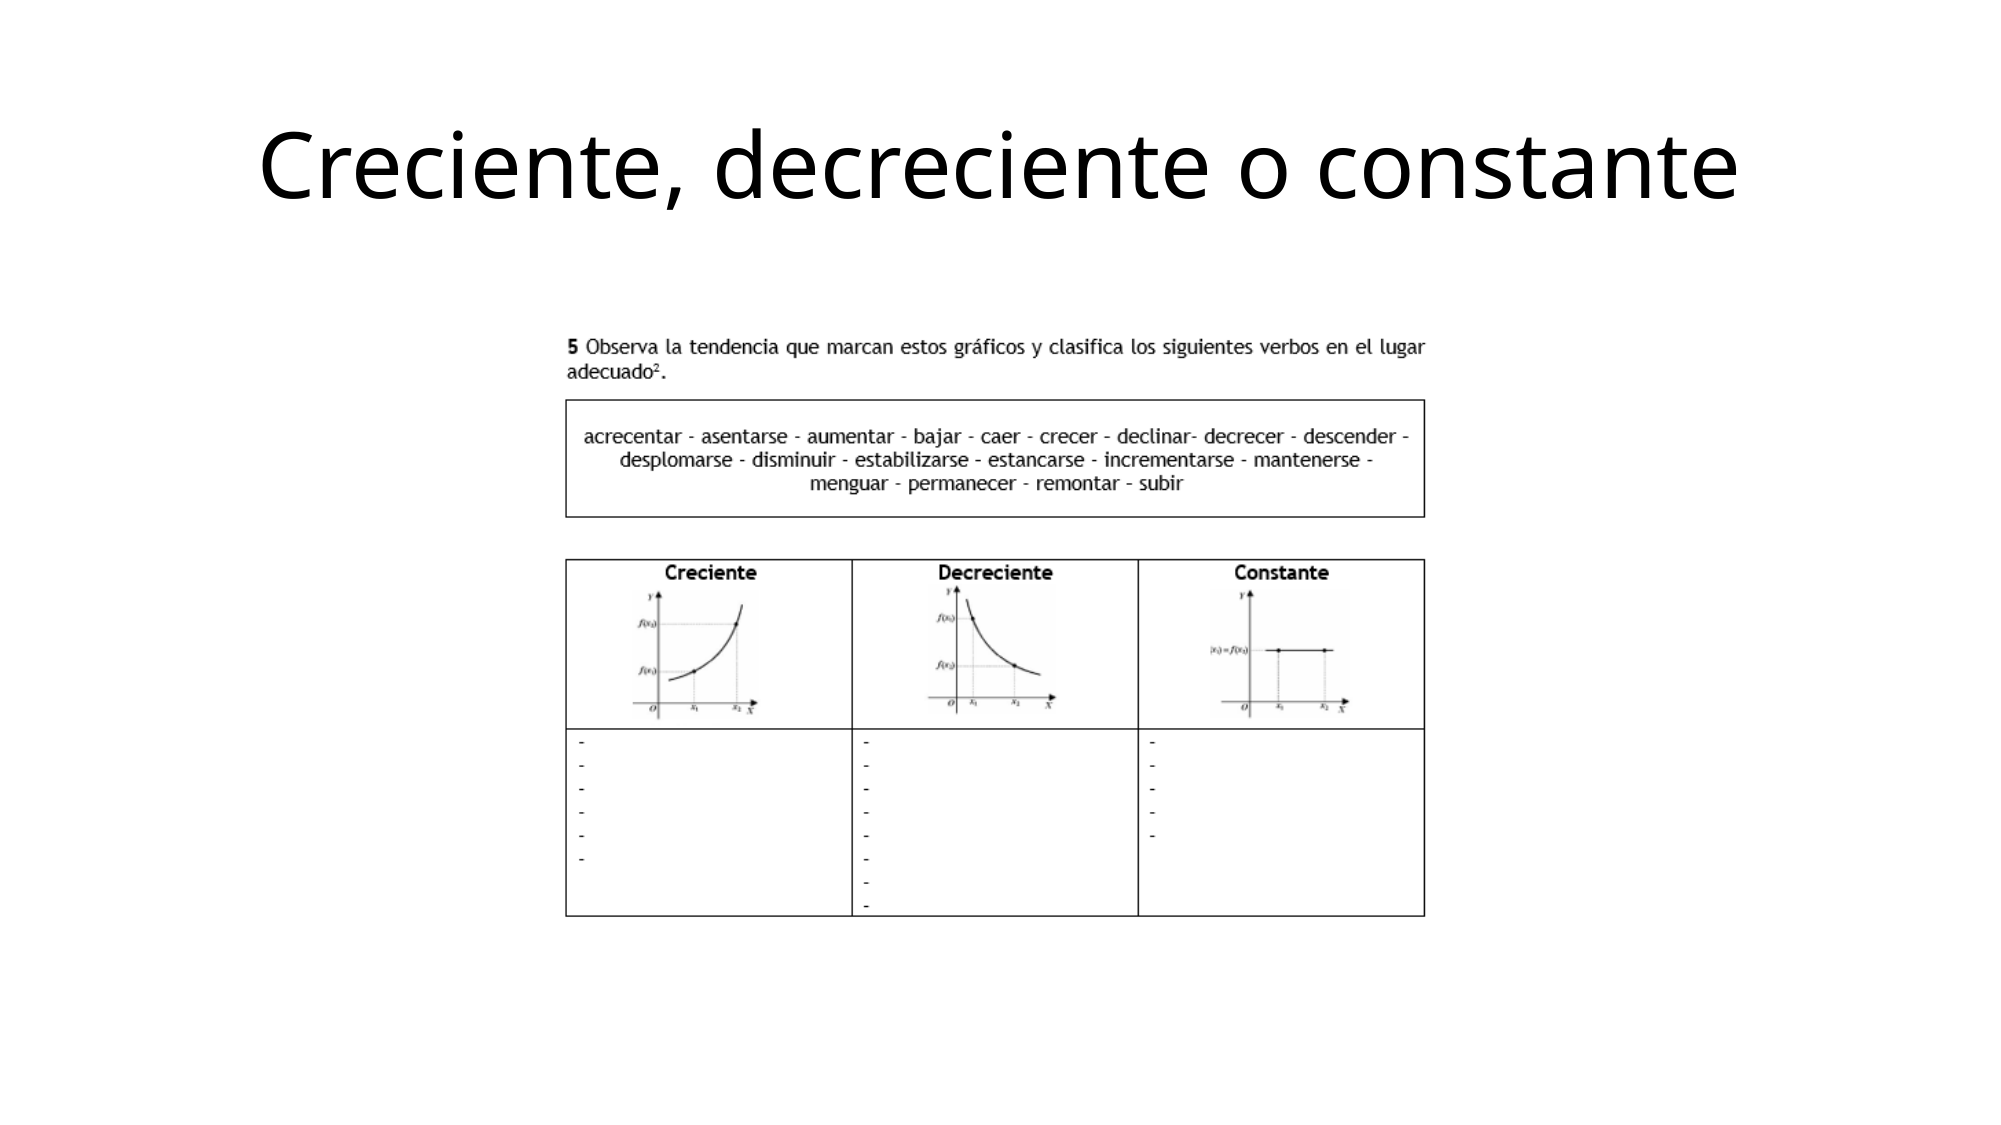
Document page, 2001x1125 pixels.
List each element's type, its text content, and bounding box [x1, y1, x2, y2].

title Creciente, decreciente o constante [137, 59, 1863, 278]
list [527, 317, 1473, 942]
